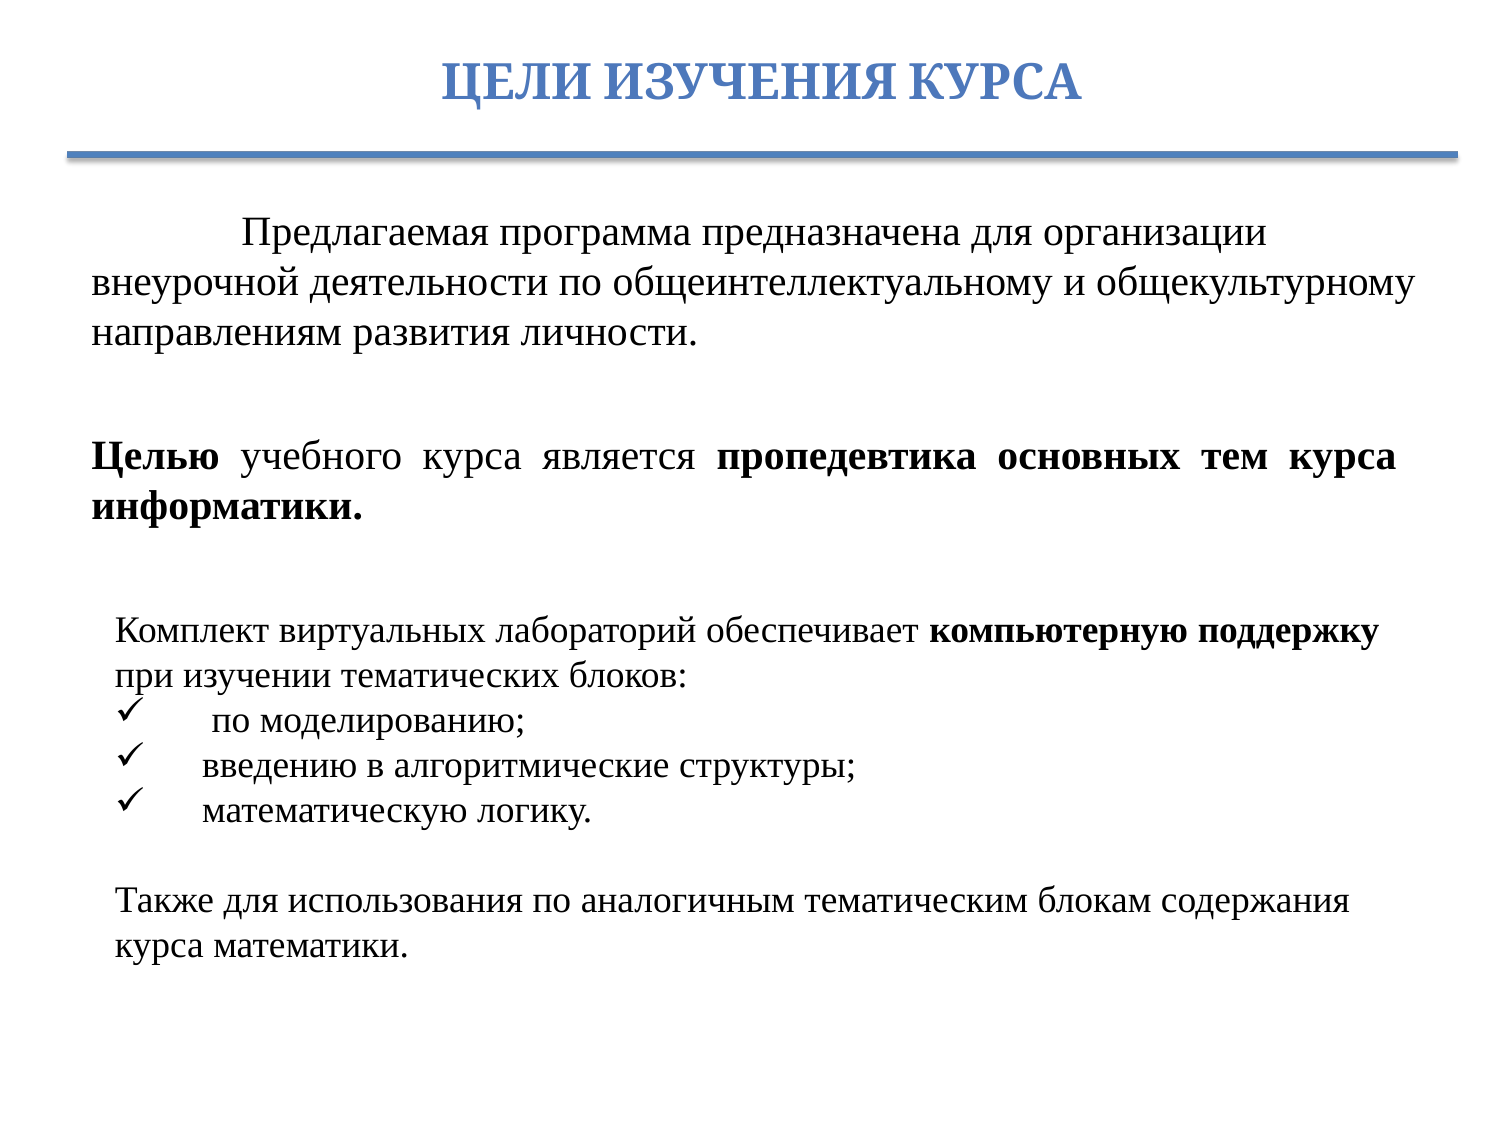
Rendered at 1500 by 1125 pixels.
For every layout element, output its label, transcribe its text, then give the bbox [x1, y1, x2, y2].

text_box Целью учебного курса является пропедевтика основных тем курса информатики. [76, 420, 1412, 536]
text_box Комплект виртуальных лабораторий обеспечивает компьютерную поддержку при изучении тематических блоков: по моделированию; введению в алгоритмические структуры; математическую логику. Также для использования по аналогичным тематическим блокам содержания курса математики. [100, 597, 1447, 973]
text_box Цели изучения курса [427, 42, 1098, 118]
text_box Предлагаемая программа предназначена для организации внеурочной деятельности по общеинтеллектуальному и общекультурному направлениям развития личности. [76, 196, 1471, 507]
picture [59, 148, 1465, 170]
